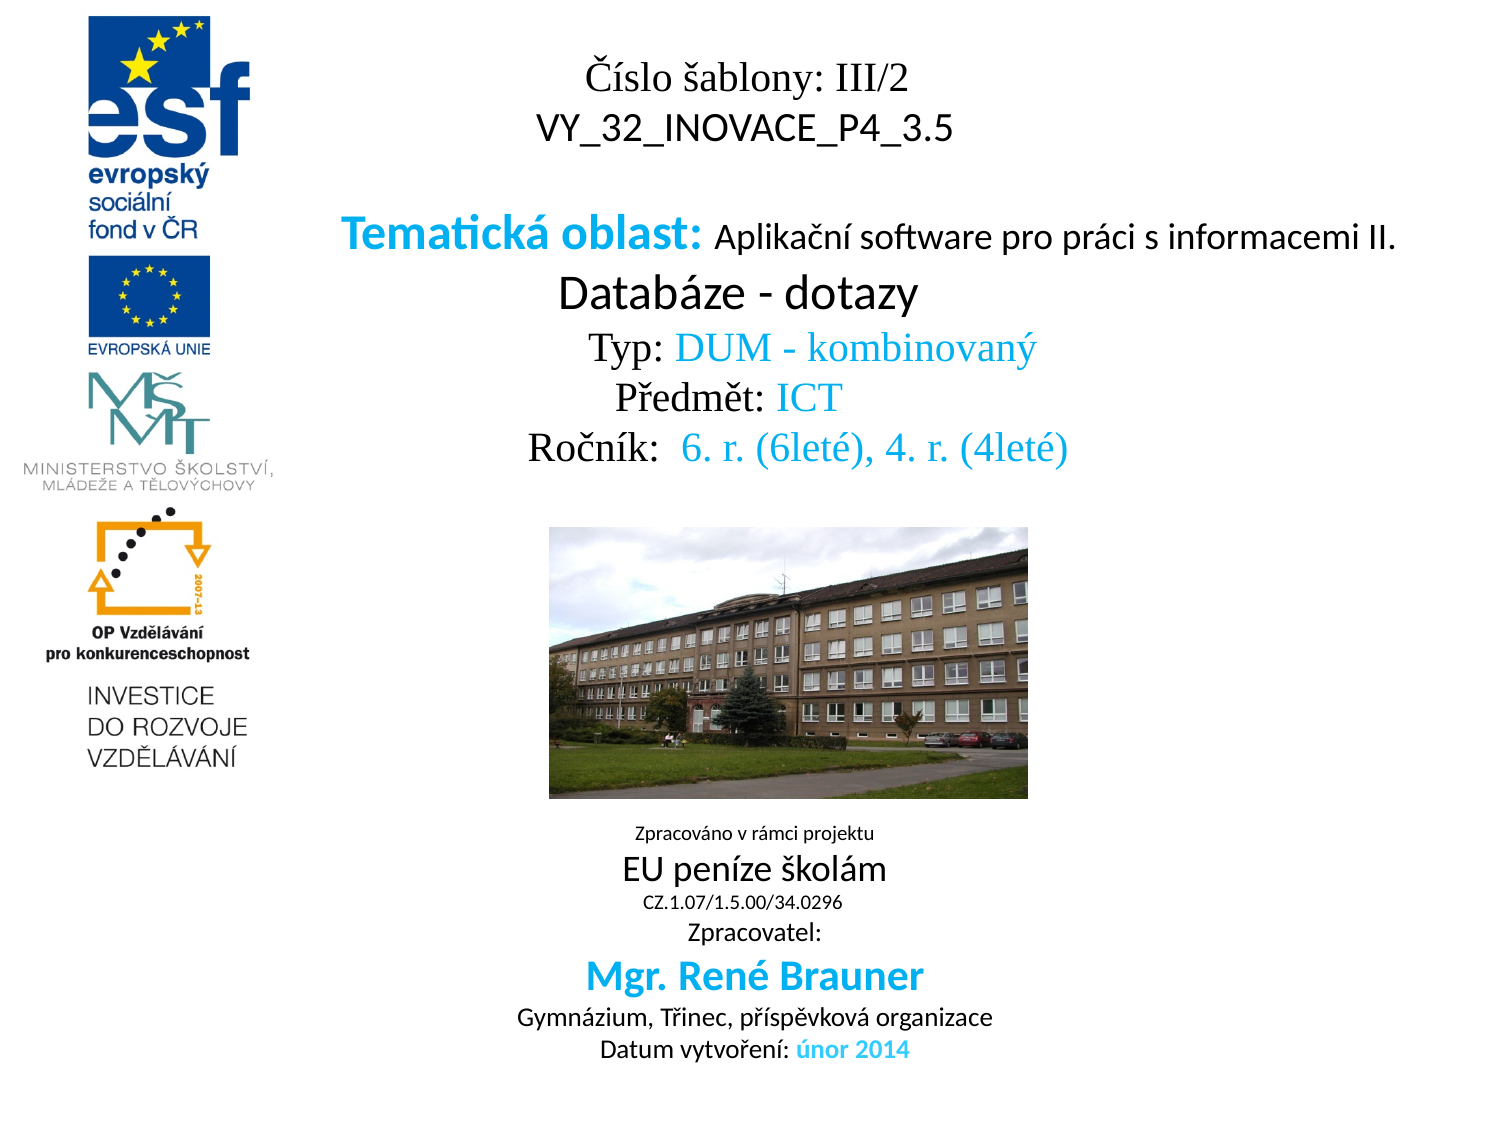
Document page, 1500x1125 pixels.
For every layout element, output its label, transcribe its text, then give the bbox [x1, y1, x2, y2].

picture [0, 0, 296, 783]
text_box Zpracováno v rámci projektu EU peníze školám CZ.1.07/1.5.00/34.0296 Zpracovatel: Mgr. René Brauner Gymnázium, Třinec, příspěvková organizace Datum vytvoření: únor 2014 [468, 811, 1042, 1072]
picture [548, 526, 1028, 799]
text_box Číslo šablony: III/2 VY_32_INOVACE_P4_3.5 Tematická oblast: Aplikační software pro práci s informacemi II. Databáze - dotazy Typ: DUM - kombinovaný Předmět: ICT Ročník: 6. r. (6leté), 4. r. (4leté) [296, 0, 1500, 522]
